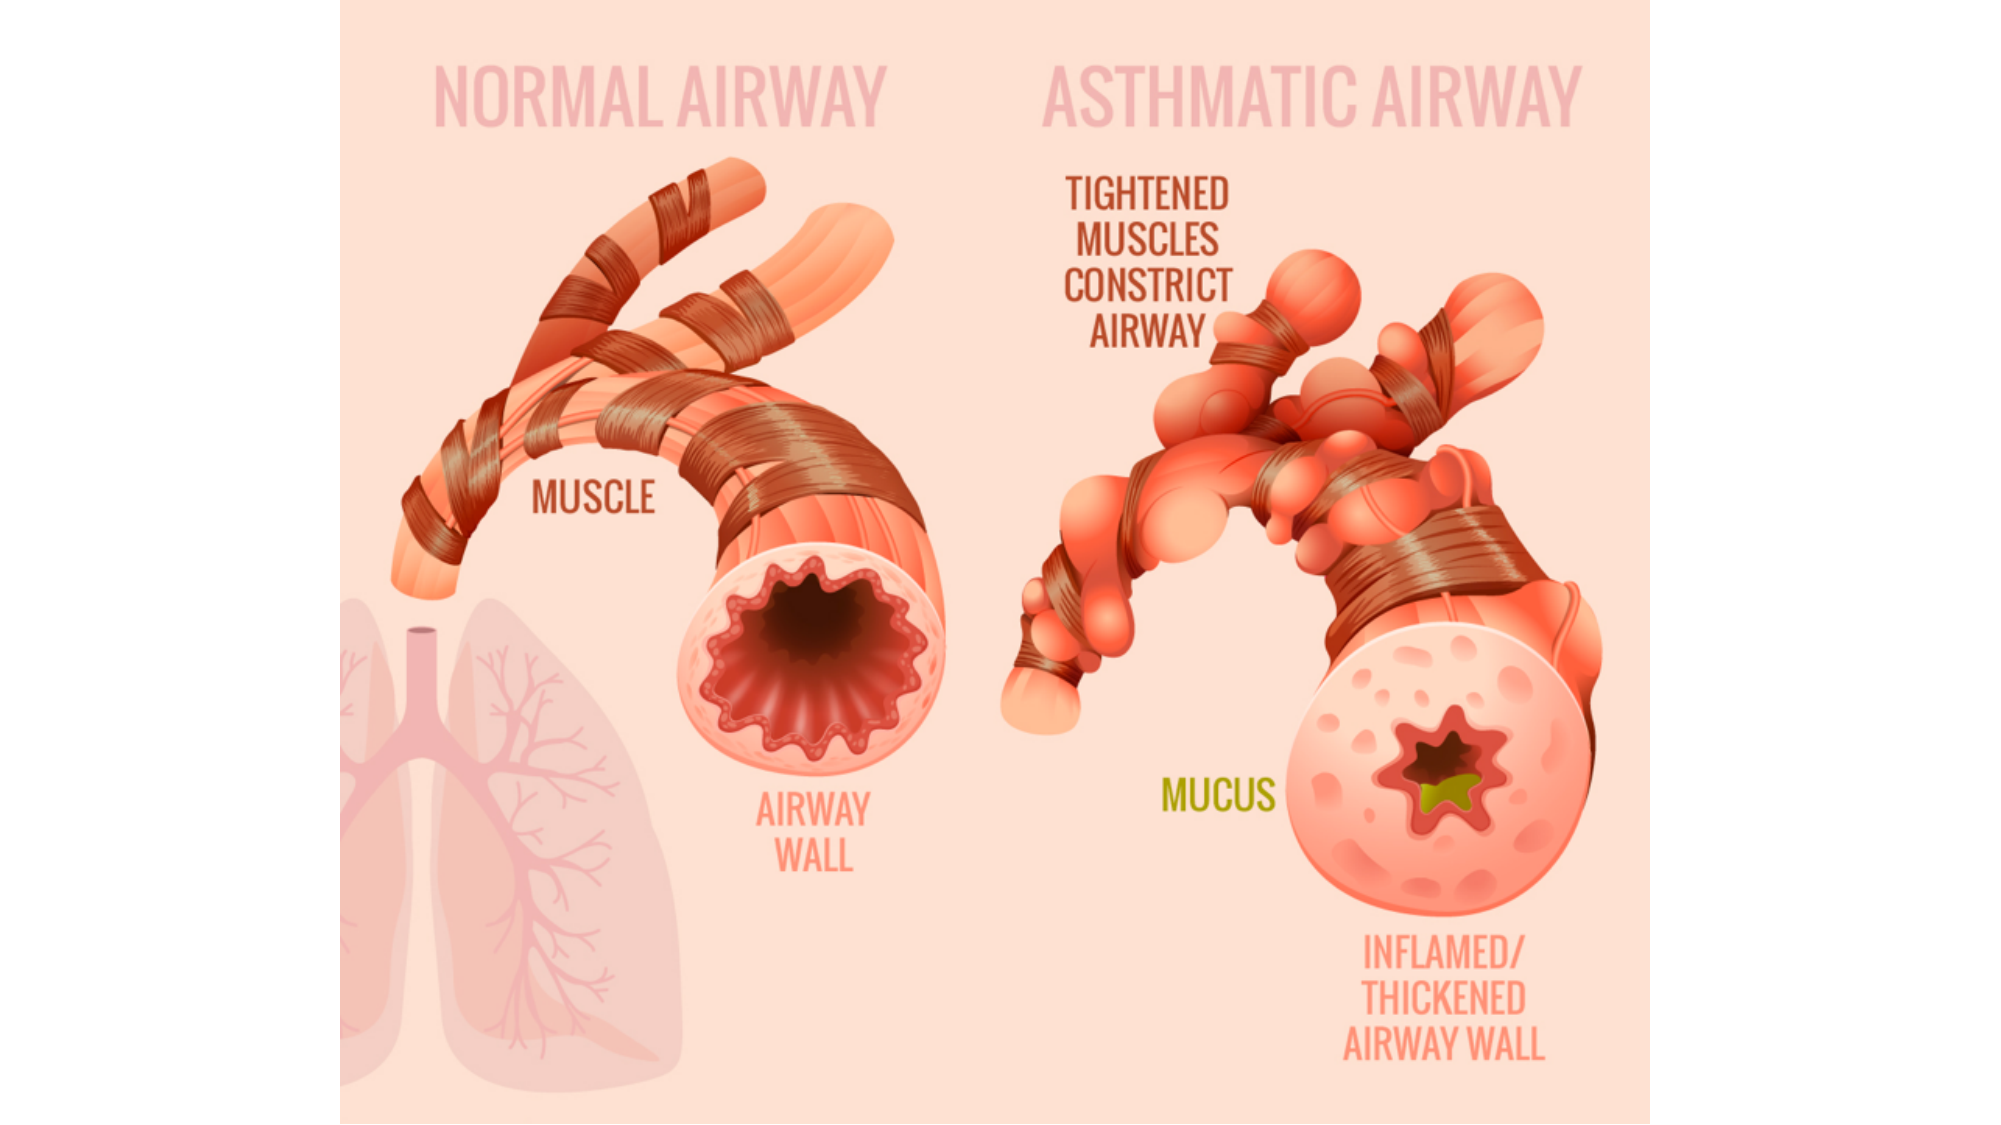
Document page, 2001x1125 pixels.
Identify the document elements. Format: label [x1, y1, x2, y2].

picture [340, 0, 1651, 1125]
